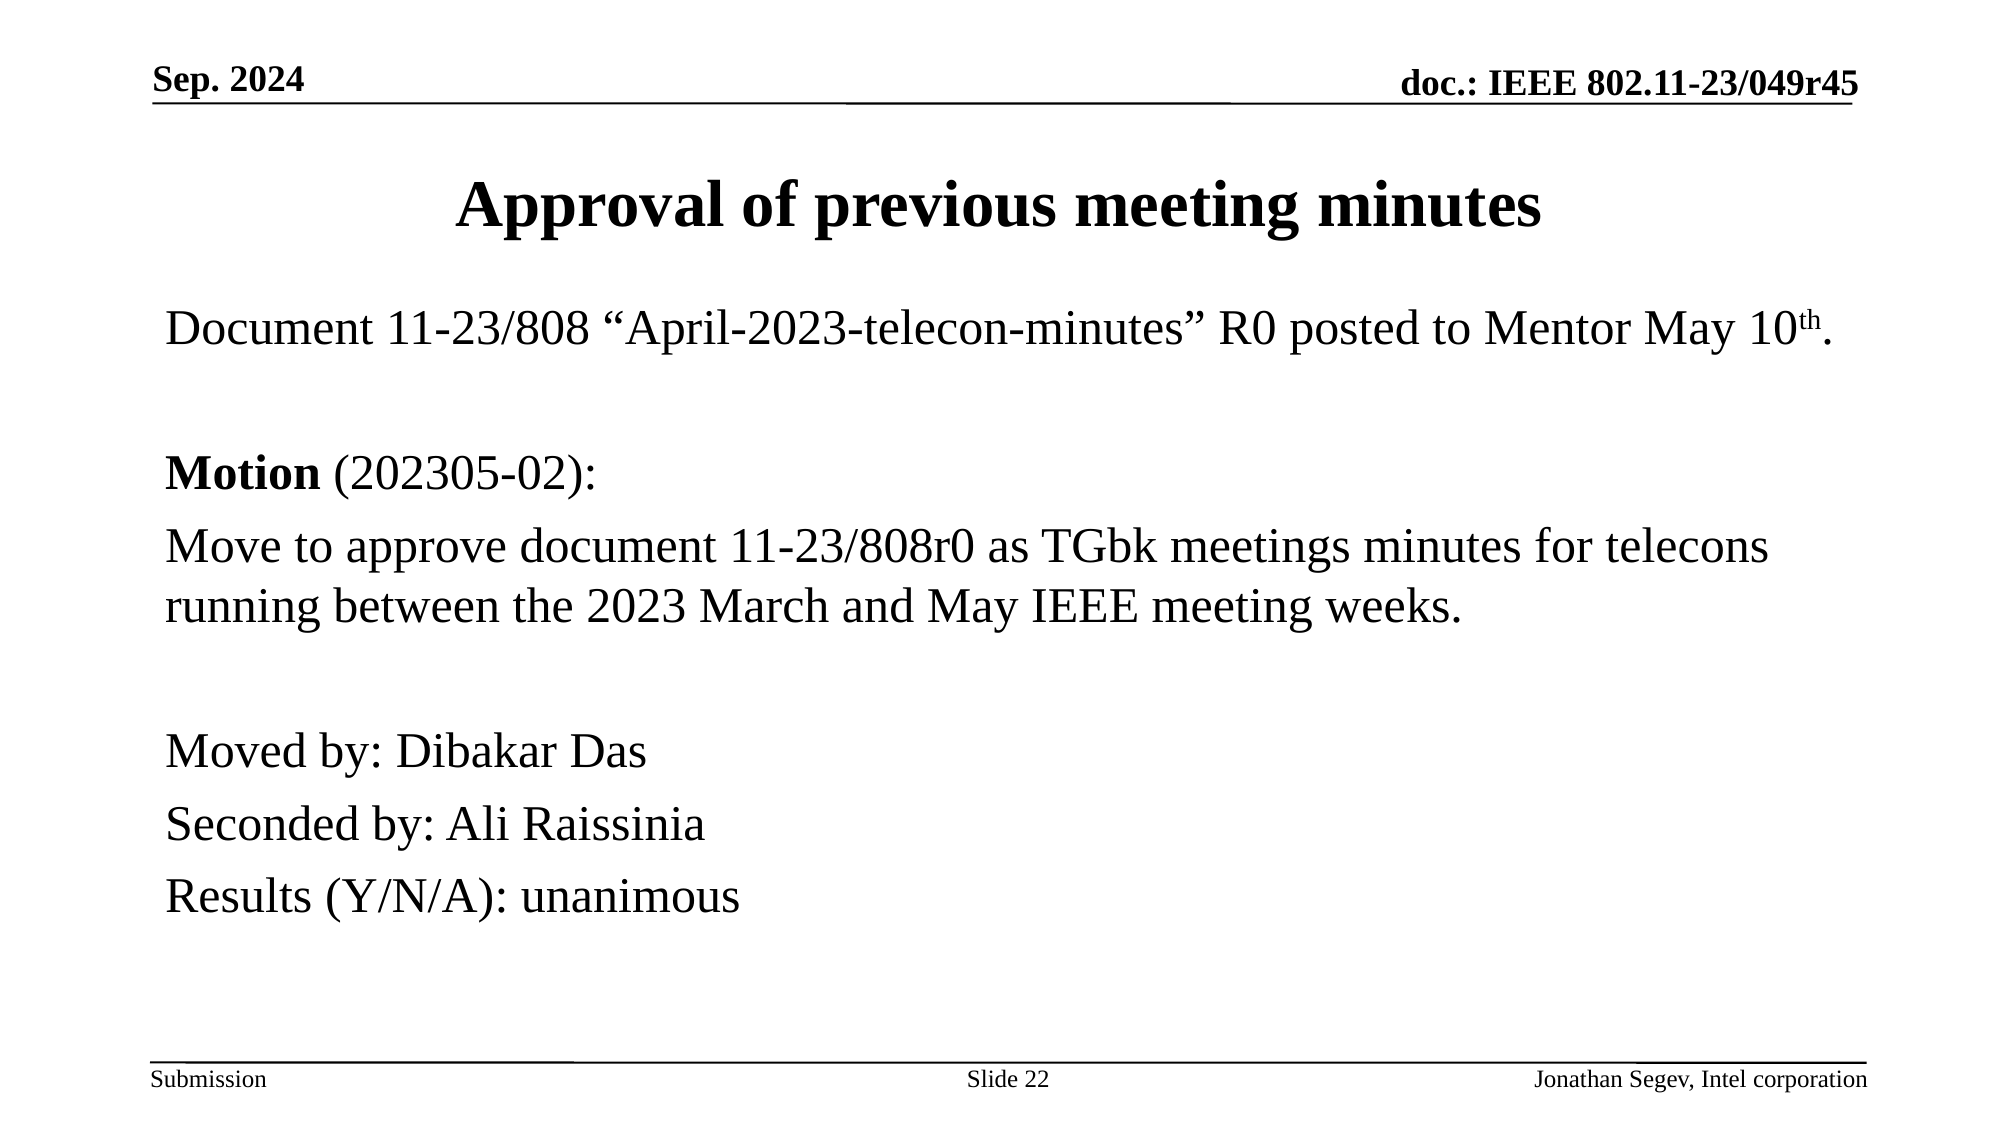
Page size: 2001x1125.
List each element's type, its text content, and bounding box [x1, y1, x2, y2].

slide_number Slide 22 [950, 1061, 1067, 1123]
title Approval of previous meeting minutes [149, 112, 1850, 286]
list Document 11-23/808 “April-2023-telecon-minutes” R0 posted to Mentor May 10th. Motion (202305-02): Move to approve document 11-23/808r0 as TGbk meetings minutes for telecons running between the 2023 March and May IEEE meeting weeks. Moved by: Dibakar Das Seconded by: Ali Raissinia Results (Y/N/A): unanimous [149, 286, 1850, 1000]
footer Jonathan Segev, Intel corporation [1171, 1061, 1869, 1093]
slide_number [152, 54, 563, 100]
